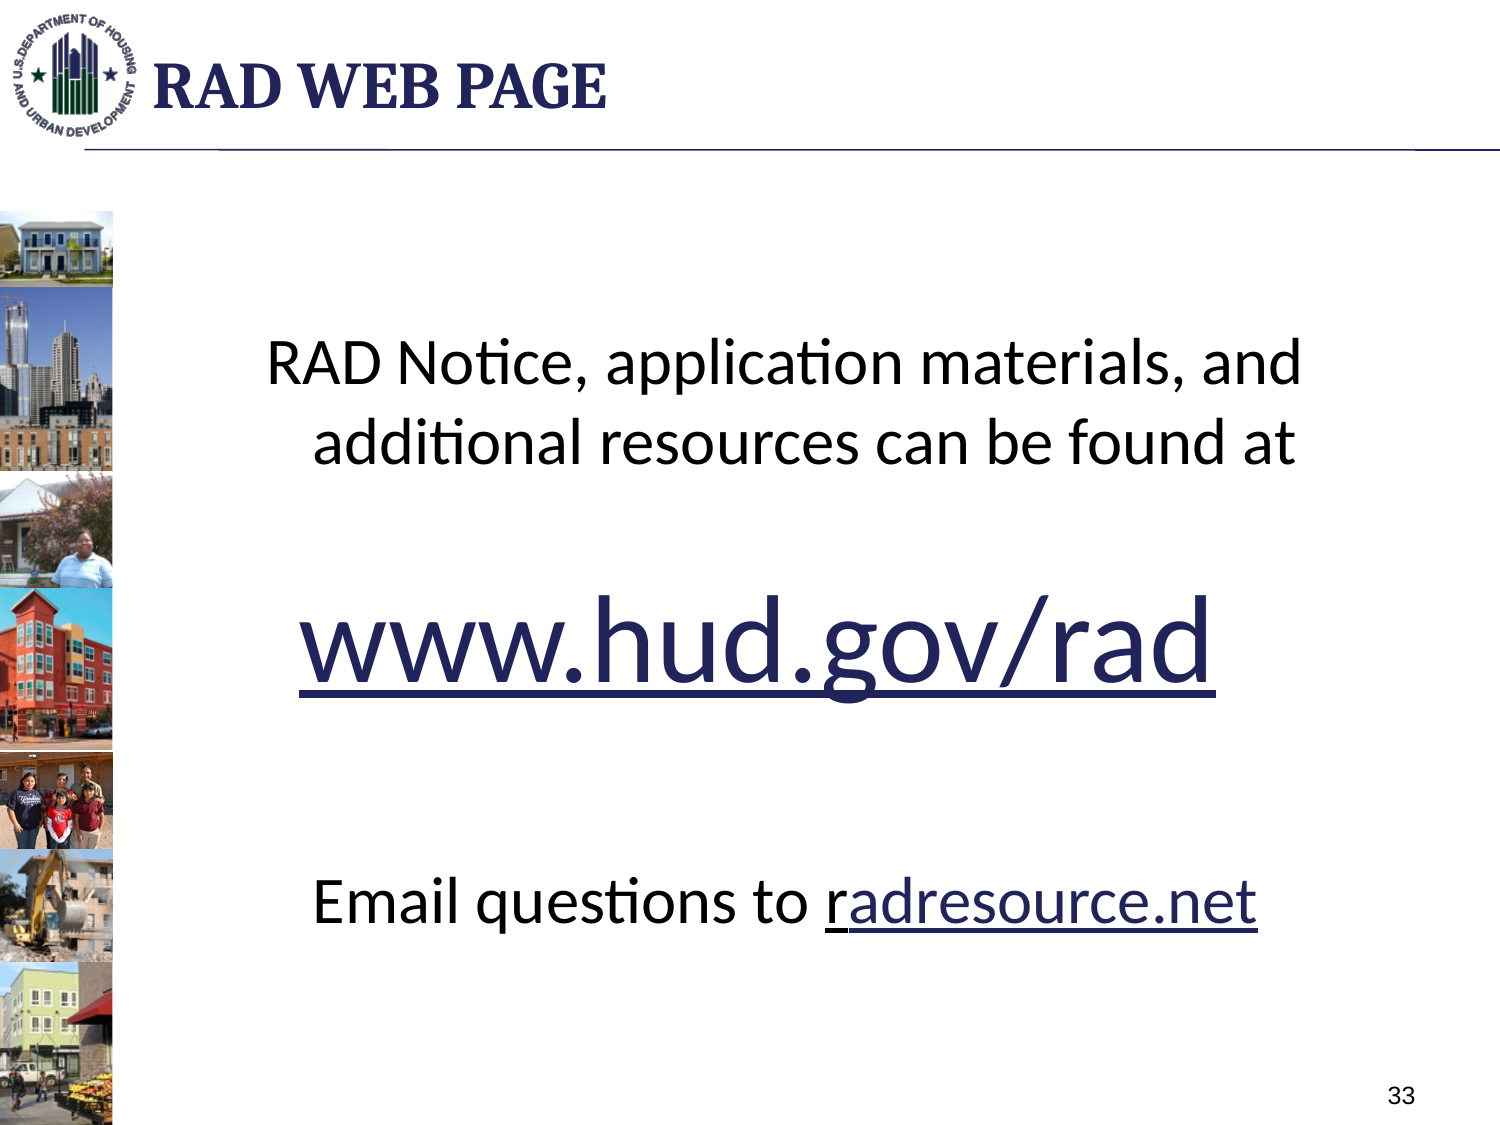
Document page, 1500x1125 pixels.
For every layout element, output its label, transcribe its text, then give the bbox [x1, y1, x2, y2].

list RAD Notice, application materials, and additional resources can be found at www.hud.gov/rad Email questions to radresource.net [159, 199, 1412, 1048]
slide_number 33 [1080, 1065, 1431, 1125]
title RAD Web Page [137, 37, 1463, 126]
picture [0, 211, 113, 750]
picture [0, 752, 113, 1125]
